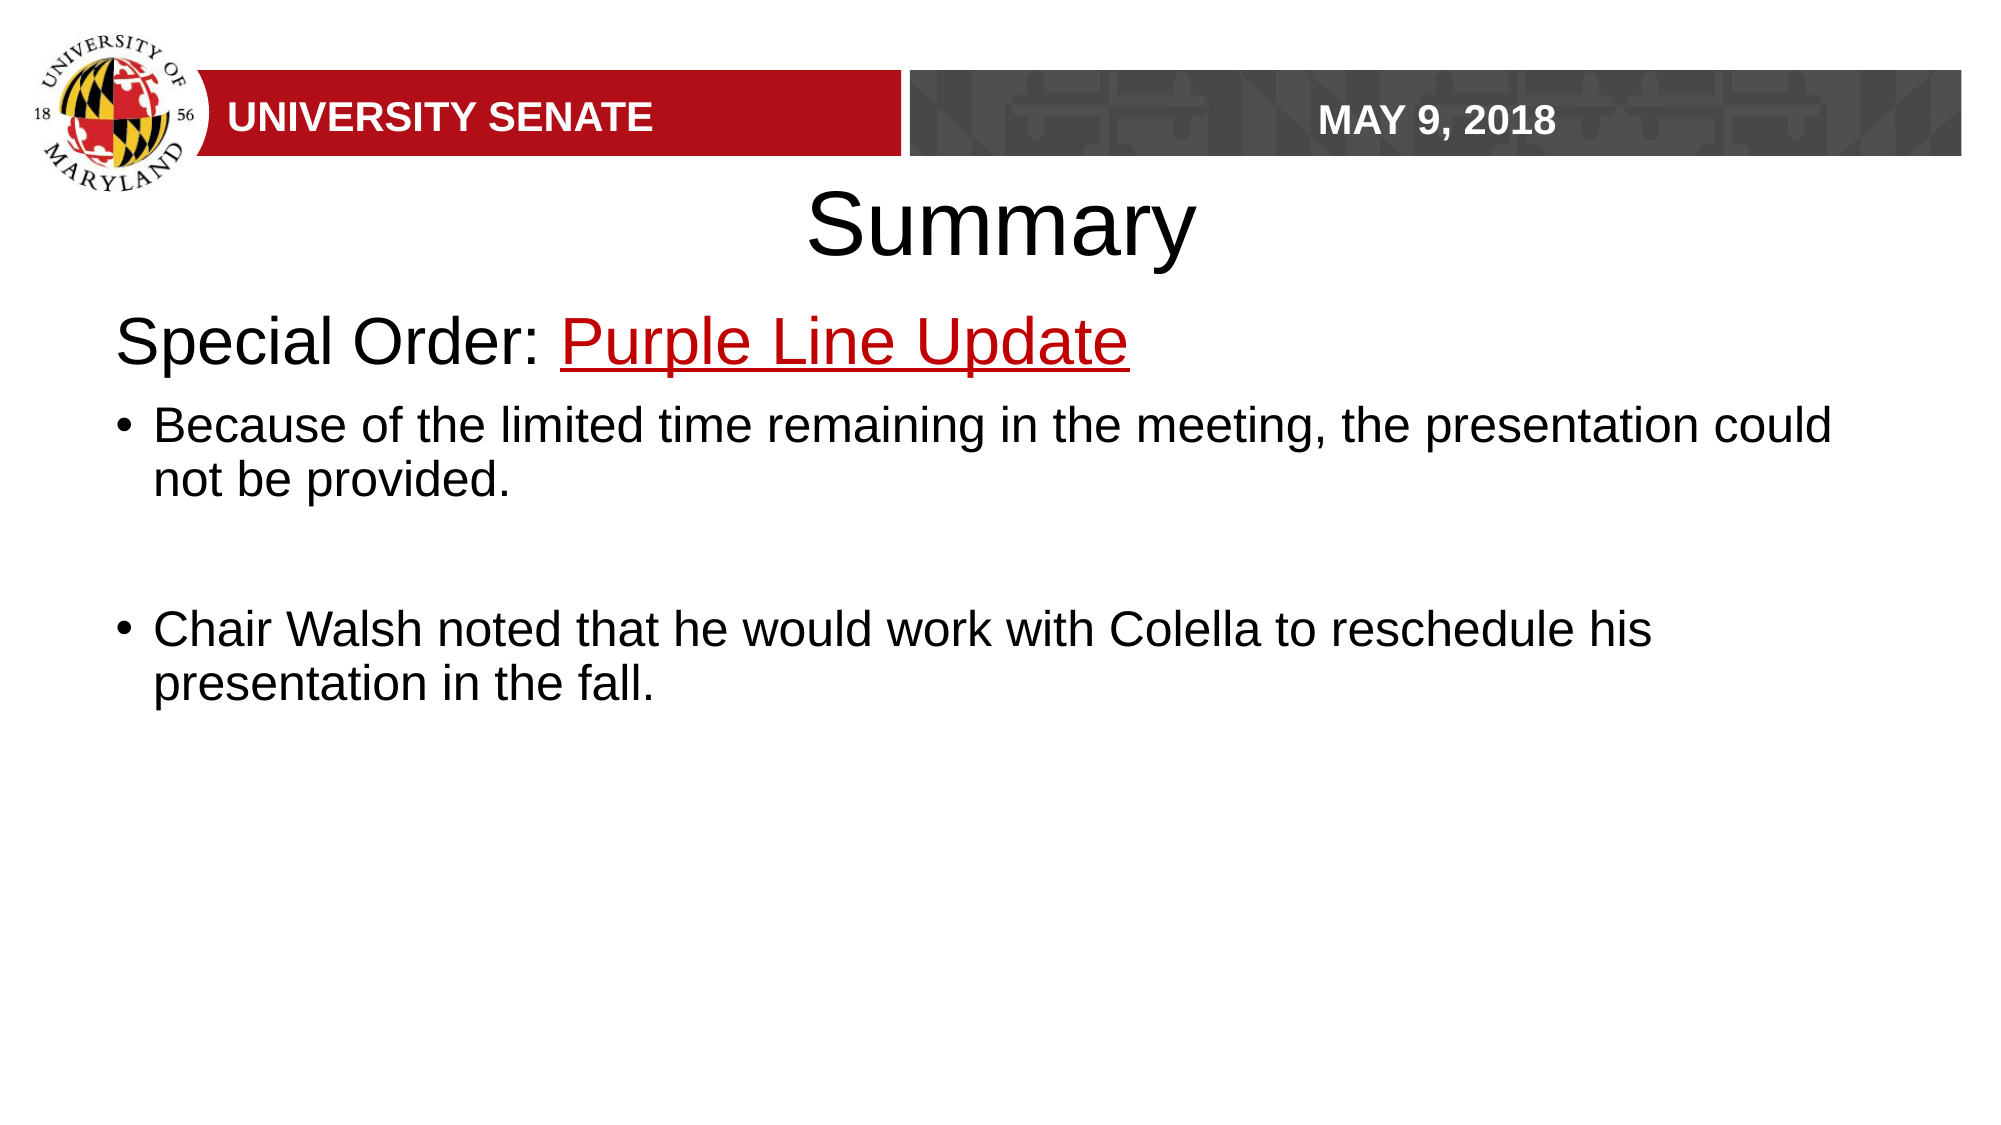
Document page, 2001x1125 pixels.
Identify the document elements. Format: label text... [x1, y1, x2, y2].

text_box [35, 30, 1962, 195]
list Special Order: Purple Line Update Because of the limited time remaining in the meeting, the presentation could not be provided. Chair Walsh noted that he would work with Colella to reschedule his presentation in the fall. [100, 321, 1899, 1058]
title Summary [41, 195, 1962, 321]
